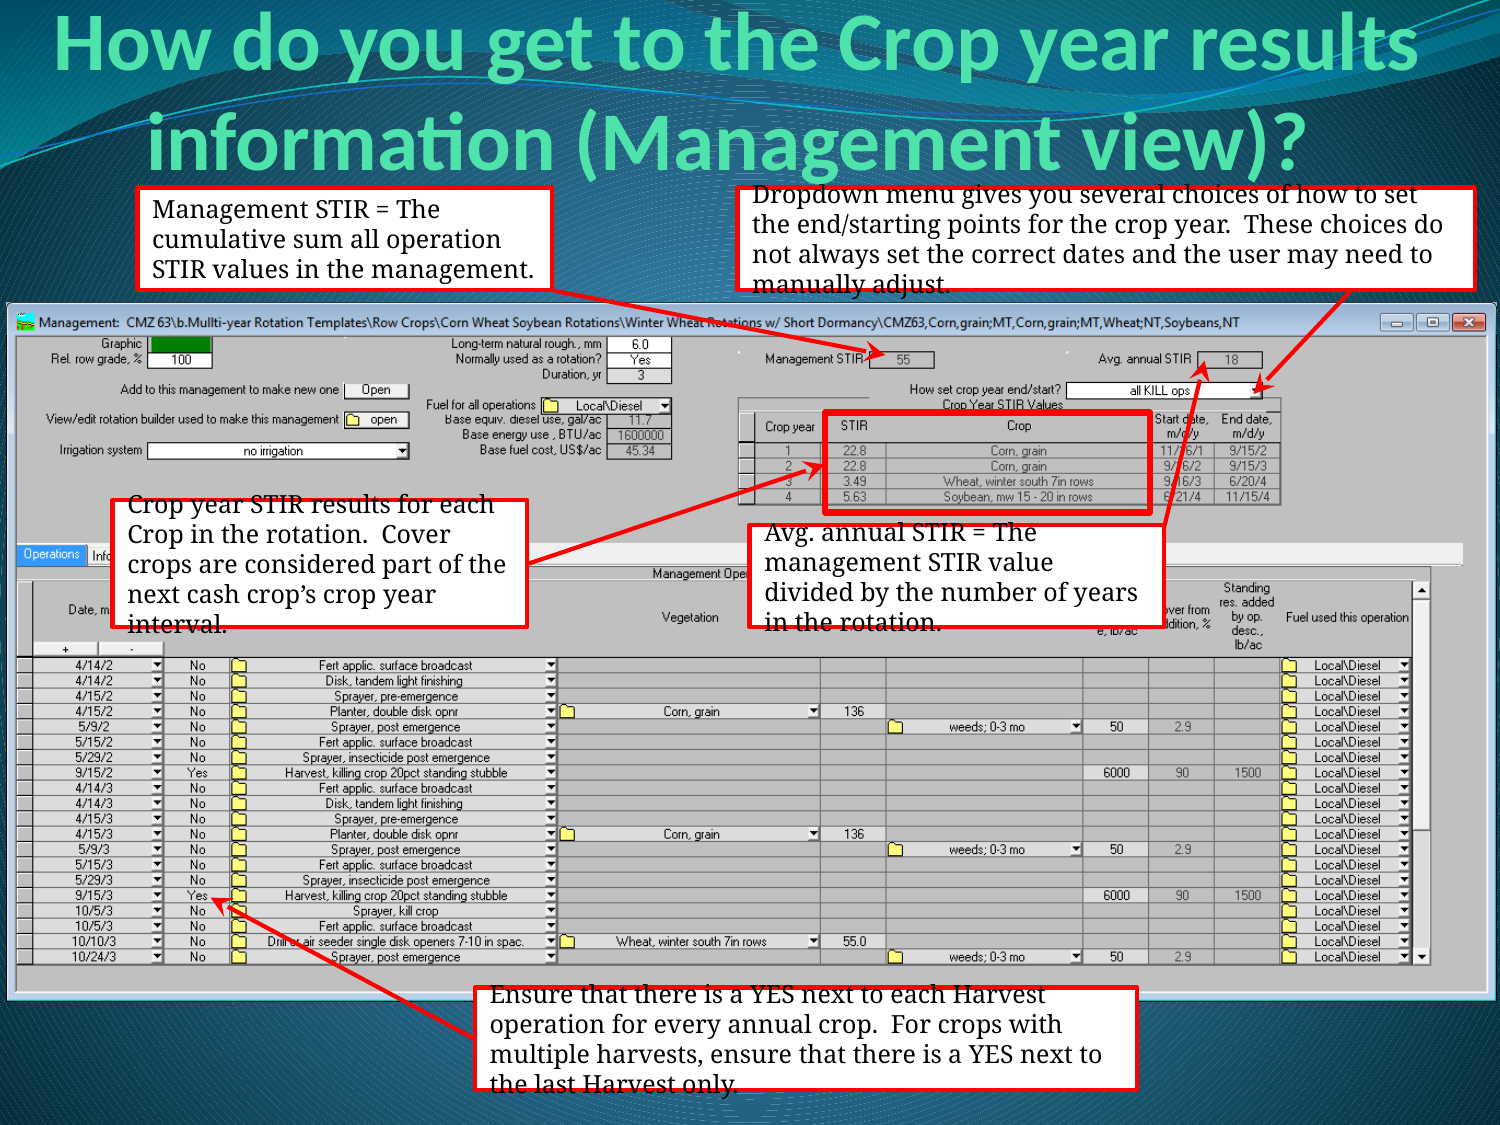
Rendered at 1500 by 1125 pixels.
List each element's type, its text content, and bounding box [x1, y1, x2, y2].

text_box Dropdown menu gives you several choices of how to set the end/starting points for the crop year. These choices do not always set the correct dates and the user may need to manually adjust. [735, 185, 1477, 301]
picture [5, 301, 1498, 1002]
title How do you get to the Crop year results information (Management view)? [37, 0, 1438, 188]
text_box Ensure that there is a YES next to each Harvest operation for every annual crop. For crops with multiple harvests, ensure that there is a YES next to the last Harvest only. [423, 1014, 1139, 1092]
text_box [112, 412, 1151, 628]
text_box Management STIR = The cumulative sum all operation STIR values in the management. [135, 185, 618, 301]
